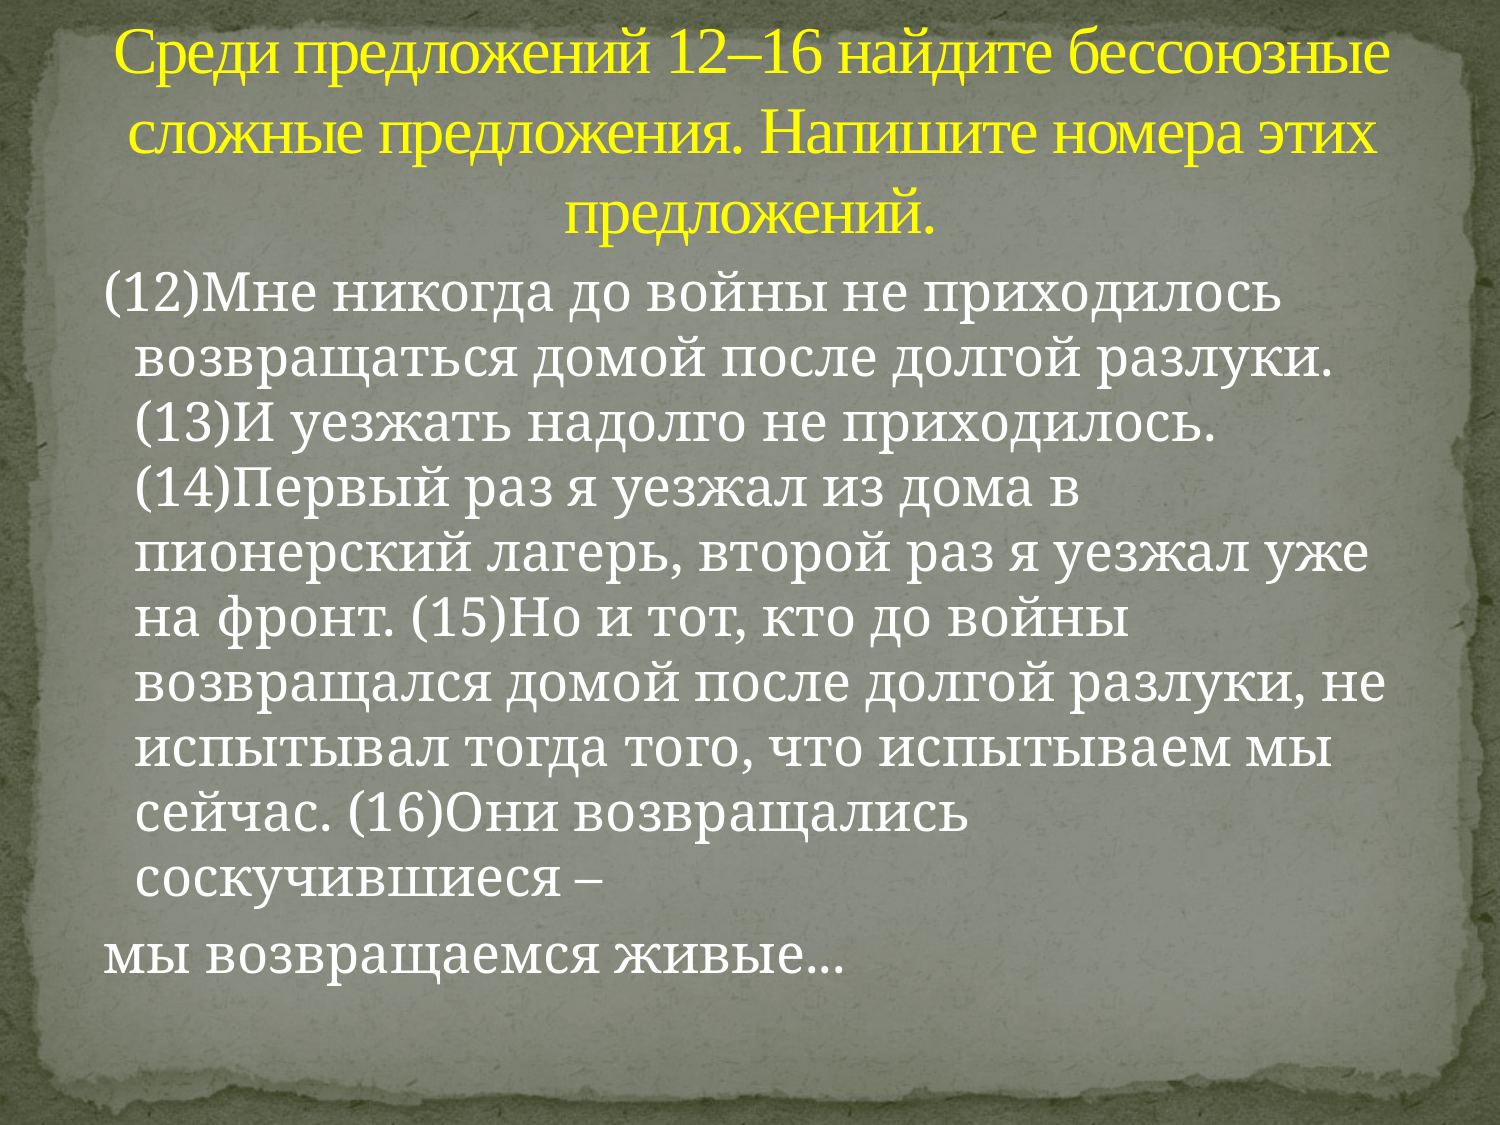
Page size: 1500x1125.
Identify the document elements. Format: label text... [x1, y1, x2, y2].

title Среди предложений 12–16 найдите бессоюзные сложные предложения. Напишите номера этих предложений. [76, 54, 1427, 255]
list (12)Мне никогда до войны не приходилось возвращаться домой после долгой разлуки. (13)И уезжать надолго не приходилось. (14)Первый раз я уезжал из дома в пионерский лагерь, второй раз я уезжал уже на фронт. (15)Но и тот, кто до войны возвращался домой после долгой разлуки, не испытывал тогда того, что испытываем мы сейчас. (16)Они возвращались соскучившиеся – мы возвращаемся живые... [75, 249, 1425, 1000]
